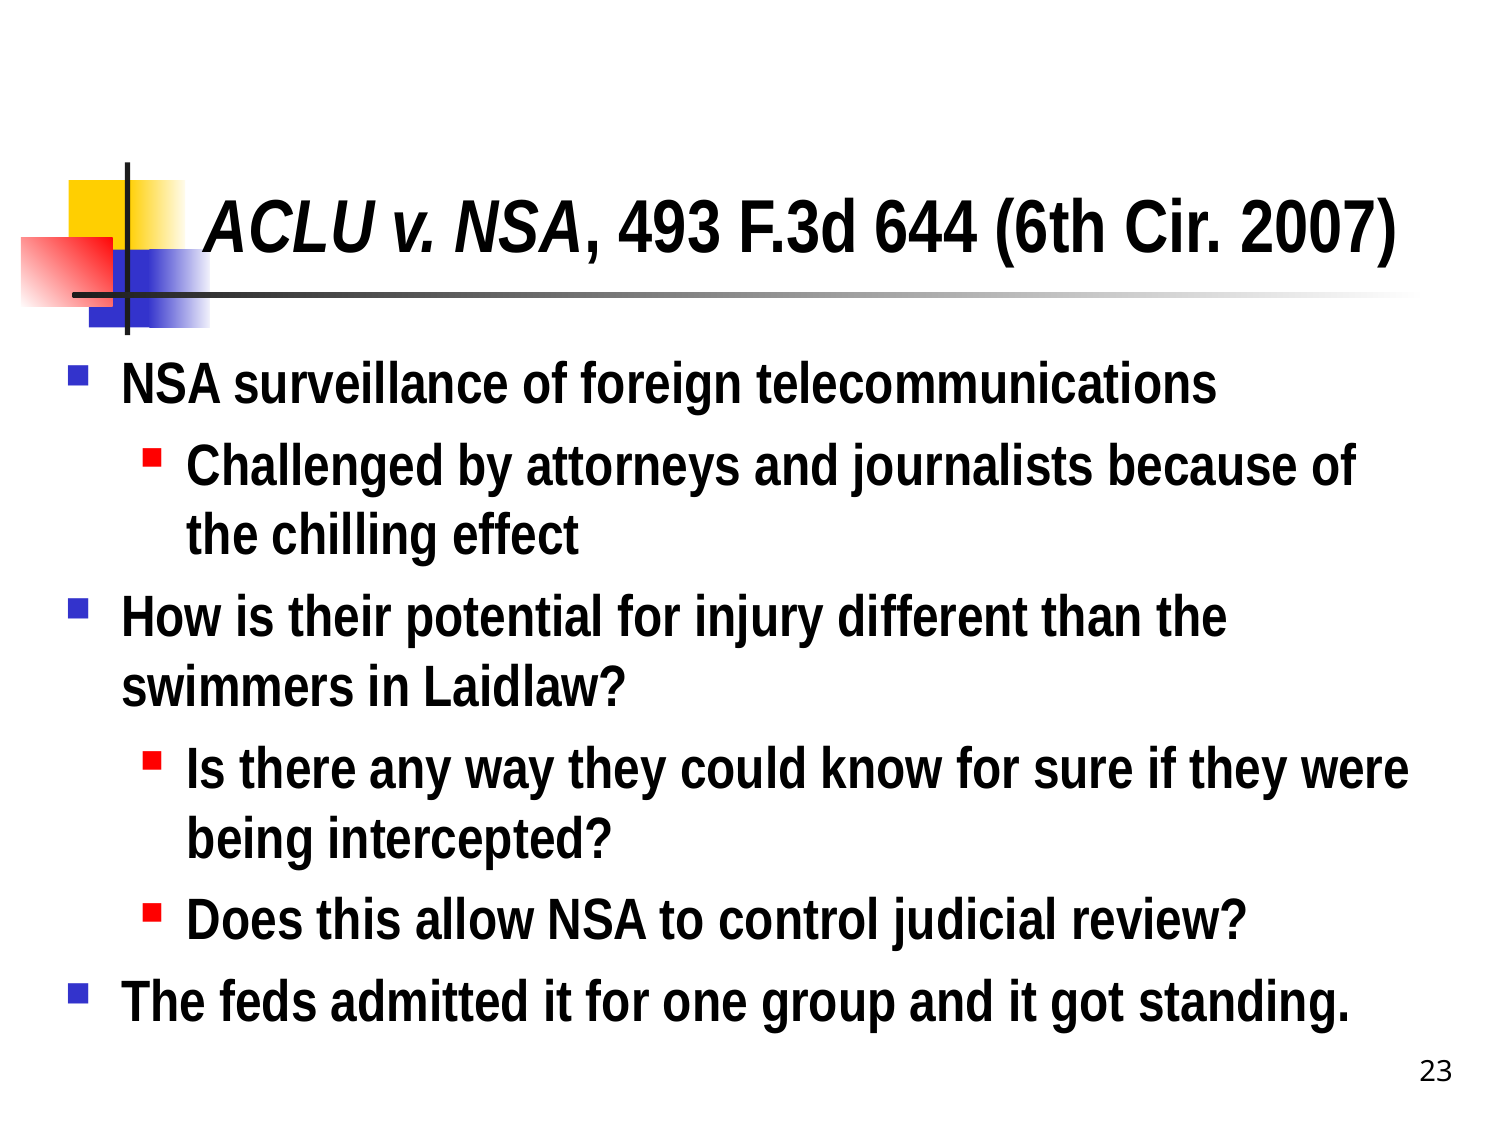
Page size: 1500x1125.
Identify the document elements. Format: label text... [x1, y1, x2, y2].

slide_number 23 [1155, 1024, 1468, 1100]
list NSA surveillance of foreign telecommunications Challenged by attorneys and journalists because of the chilling effect How is their potential for injury different than the swimmers in Laidlaw? Is there any way they could know for sure if they were being intercepted? Does this allow NSA to control judicial review? The feds admitted it for one group and it got standing. [50, 337, 1450, 1075]
title ACLU v. NSA, 493 F.3d 644 (6th Cir. 2007) [188, 35, 1468, 275]
